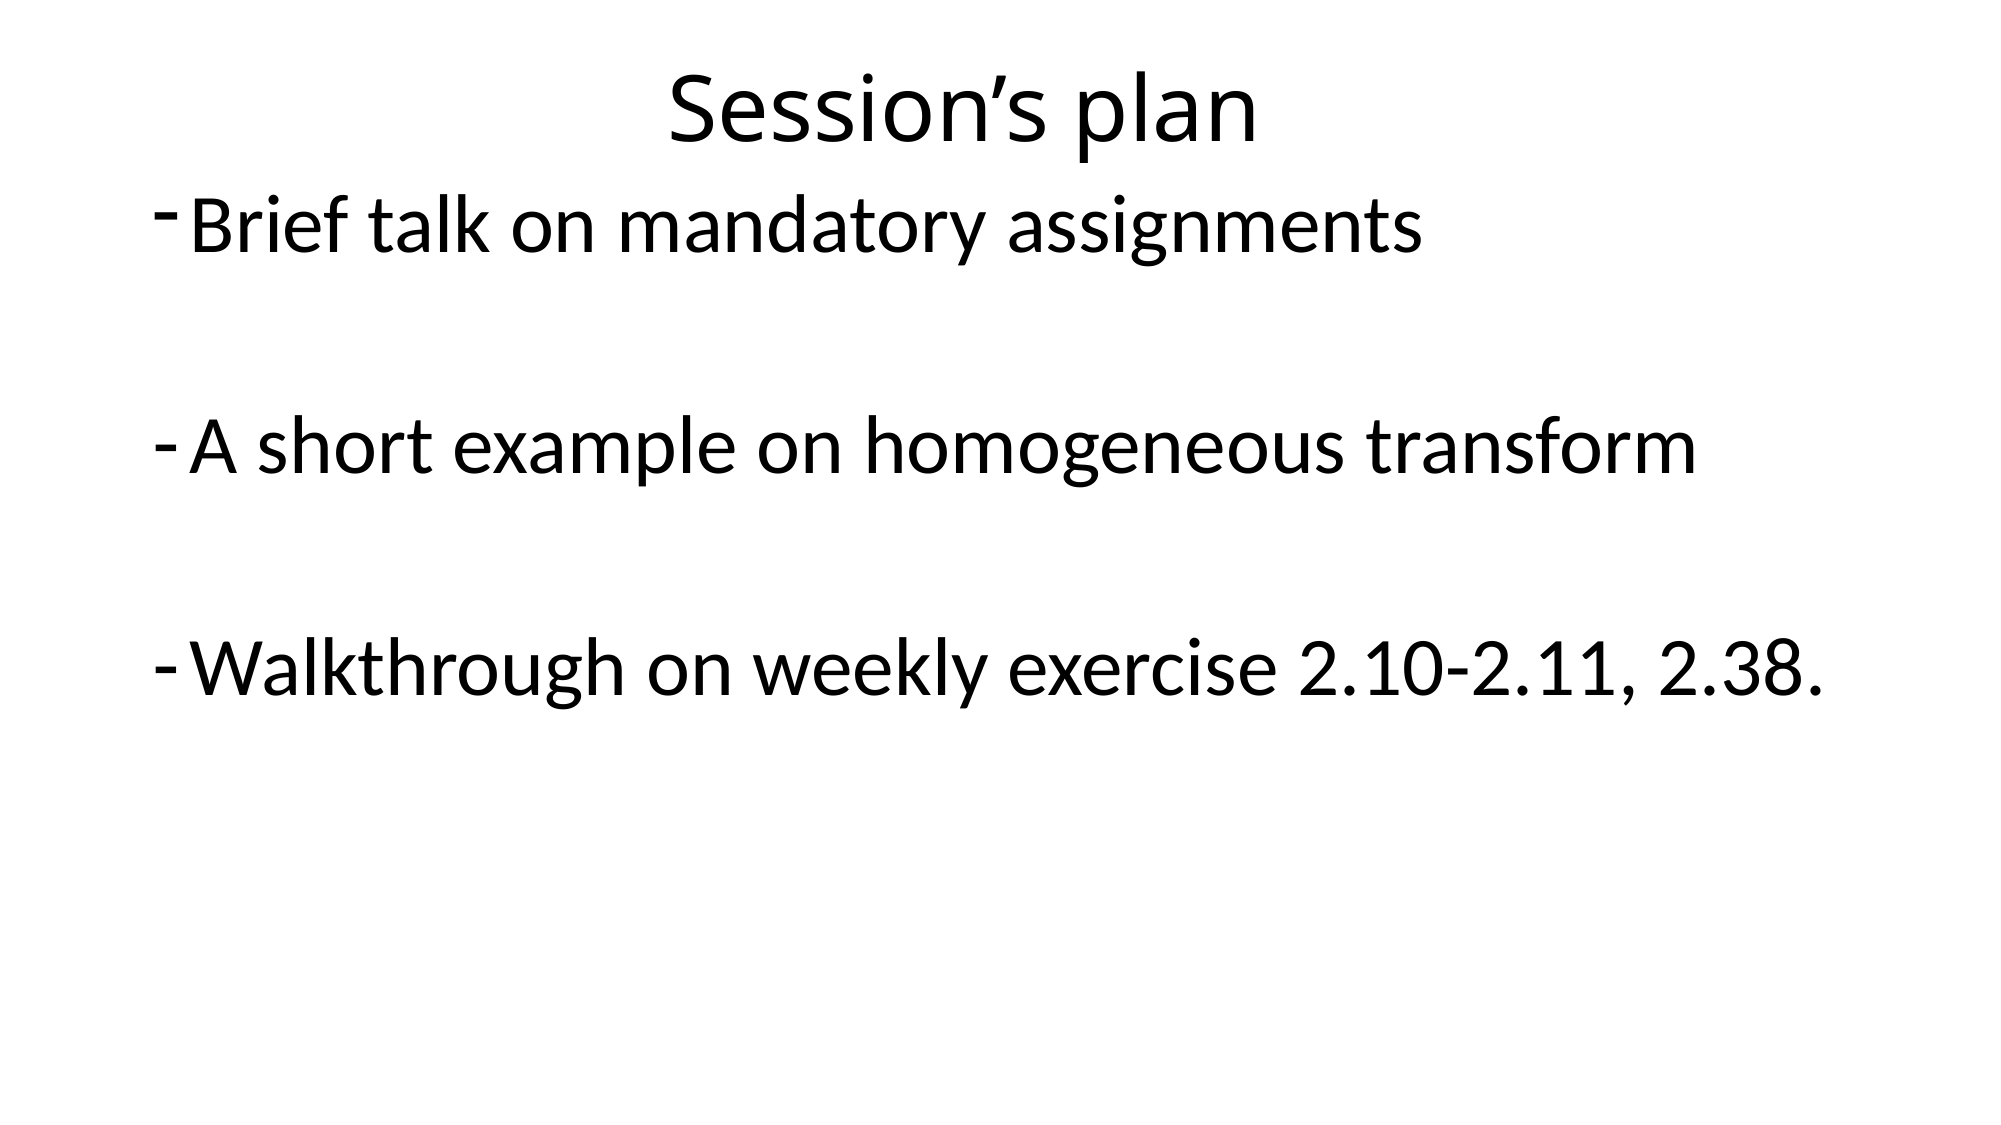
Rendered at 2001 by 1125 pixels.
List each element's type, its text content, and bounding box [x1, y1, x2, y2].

list Brief talk on mandatory assignments A short example on homogeneous transform Walkthrough on weekly exercise 2.10-2.11, 2.38. [137, 172, 1863, 983]
title Session’s plan [652, 3, 1314, 172]
